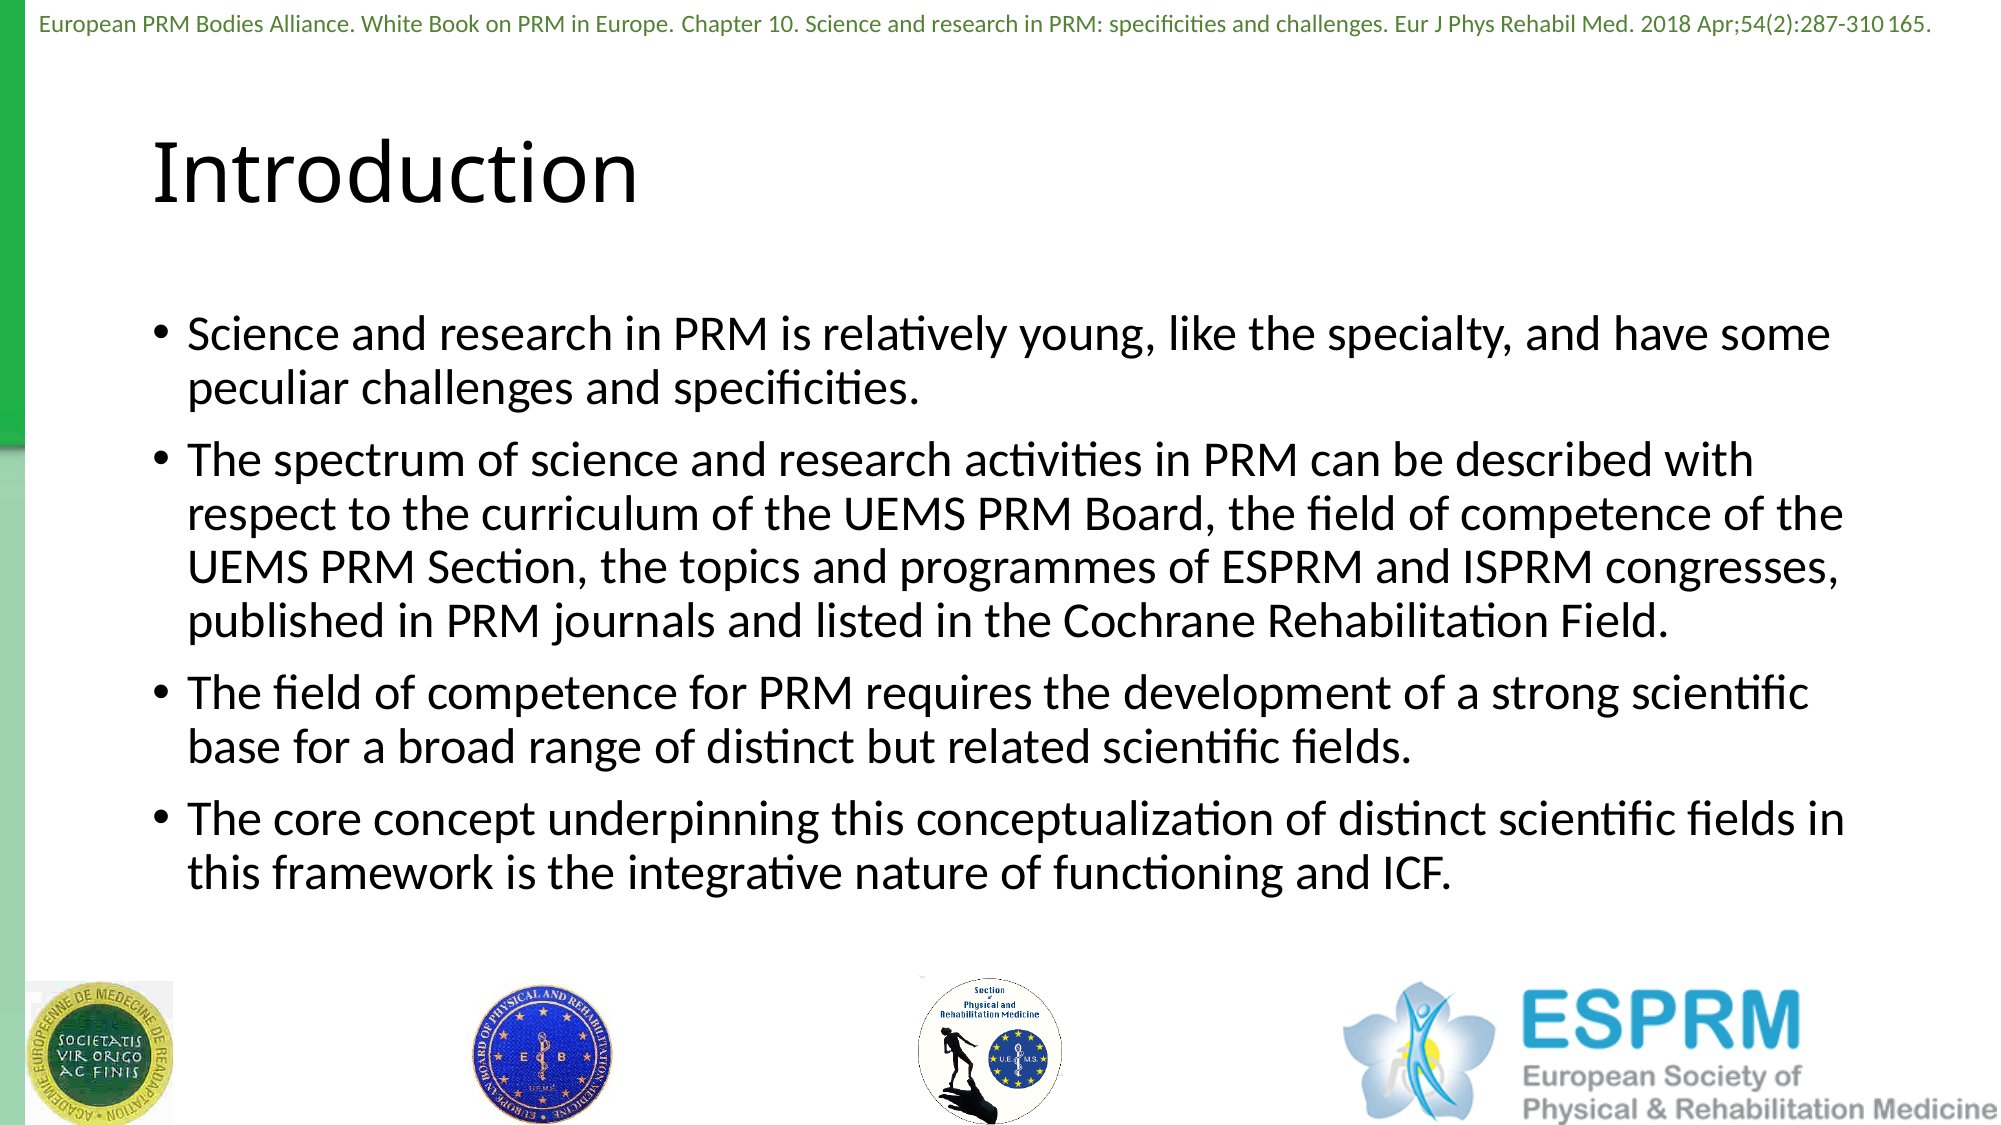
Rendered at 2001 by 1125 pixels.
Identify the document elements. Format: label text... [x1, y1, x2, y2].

picture [467, 982, 615, 1125]
picture [0, 0, 173, 1125]
title Introduction [137, 74, 1863, 278]
picture [905, 966, 1070, 1125]
list Science and research in PRM is relatively young, like the specialty, and have some peculiar challenges and specificities. The spectrum of science and research activities in PRM can be described with respect to the curriculum of the UEMS PRM Board, the field of competence of the UEMS PRM Section, the topics and programmes of ESPRM and ISPRM congresses, published in PRM journals and listed in the Cochrane Rehabilitation Field. The field of competence for PRM requires the development of a strong scientific base for a broad range of distinct but related scientific fields. The core concept underpinning this conceptualization of distinct scientific fields in this framework is the integrative nature of functioning and ICF. [137, 299, 1863, 966]
picture [1343, 981, 1997, 1125]
